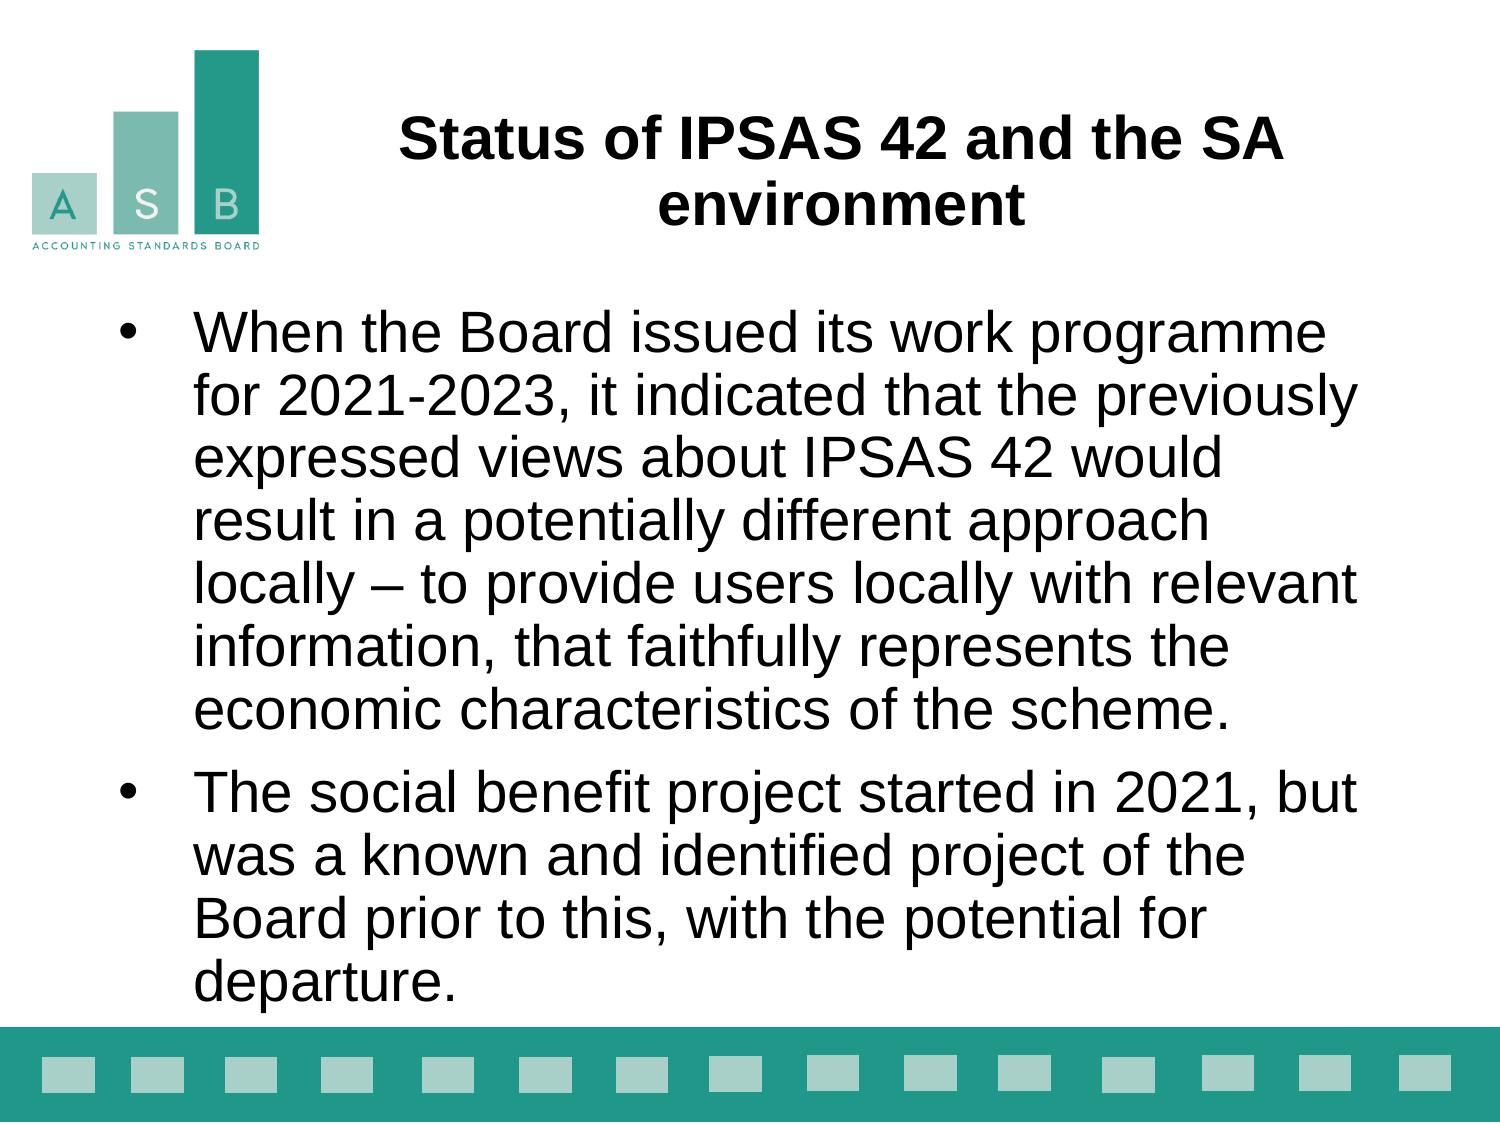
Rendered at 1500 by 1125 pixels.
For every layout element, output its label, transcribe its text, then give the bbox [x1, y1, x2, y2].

title Status of IPSAS 42 and the SA environment [259, 97, 1425, 247]
text_box [42, 1057, 95, 1093]
picture [32, 50, 259, 250]
list When the Board issued its work programme for 2021-2023, it indicated that the previously expressed views about IPSAS 42 would result in a potentially different approach locally – to provide users locally with relevant information, that faithfully represents the economic characteristics of the scheme. The social benefit project started in 2021, but was a known and identified project of the Board prior to this, with the potential for departure. [103, 294, 1397, 1092]
text_box [1399, 1055, 1451, 1091]
text_box [0, 1027, 1500, 1122]
